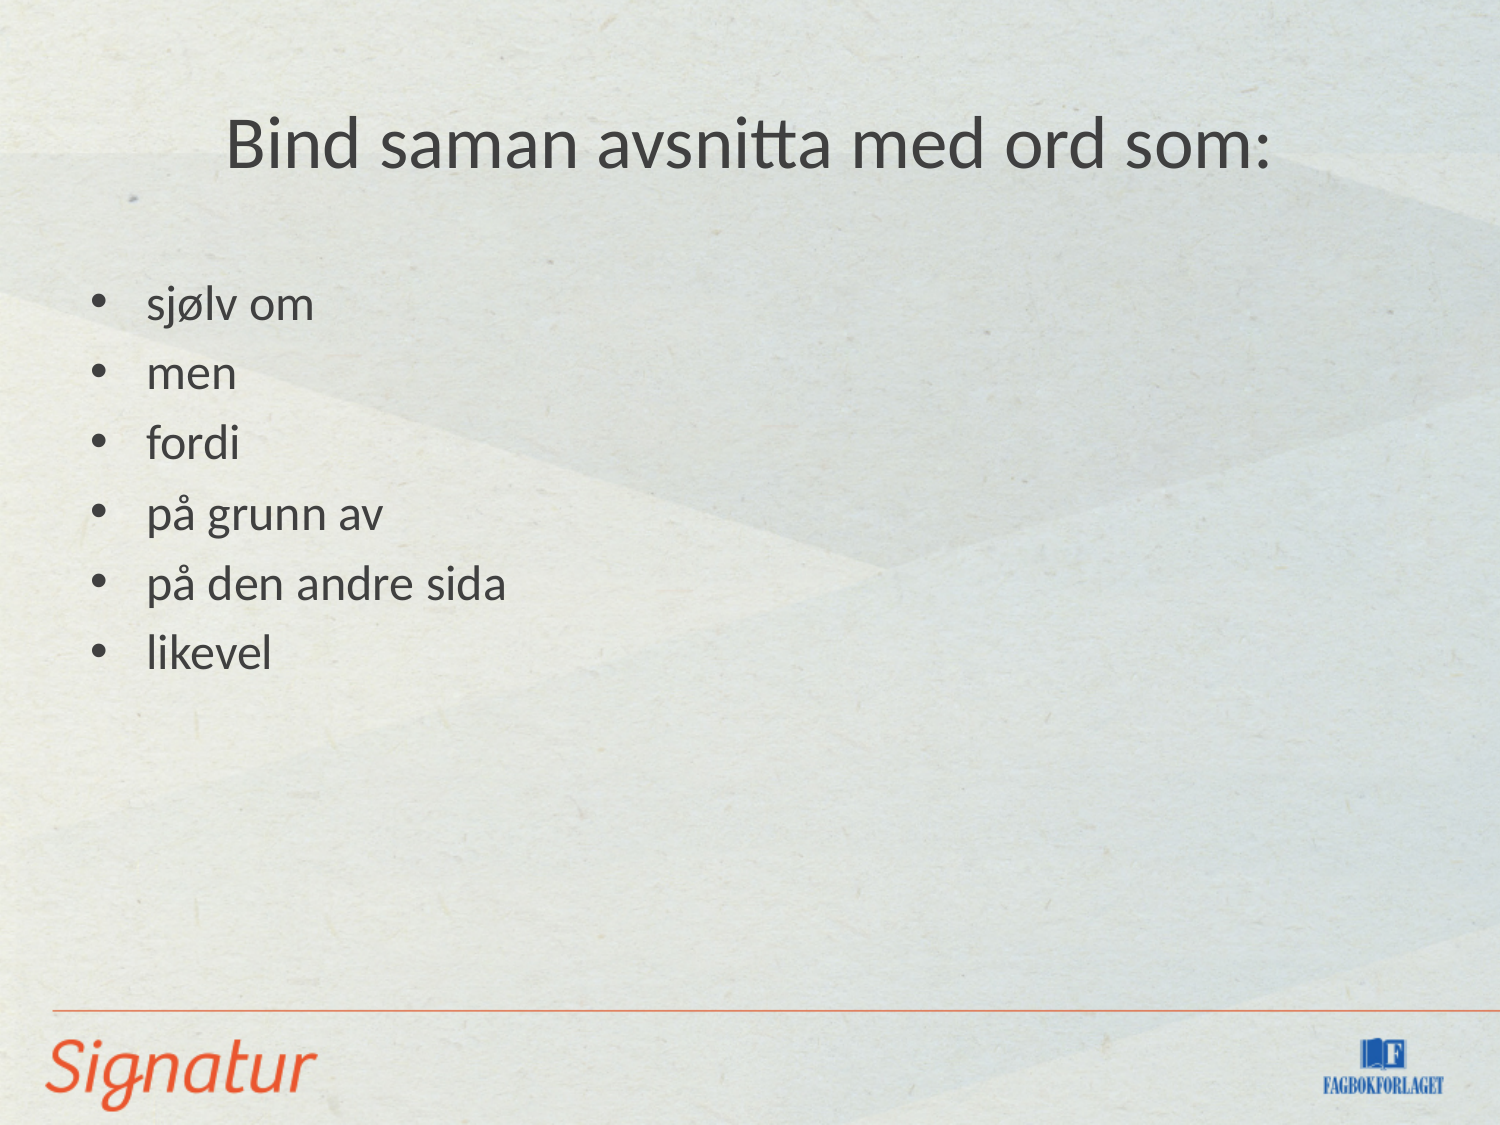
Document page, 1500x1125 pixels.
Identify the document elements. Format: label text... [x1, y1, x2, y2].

list sjølv om men fordi på grunn av på den andre sida likevel [75, 262, 1425, 1005]
title Bind saman avsnitta med ord som: [75, 45, 1425, 233]
picture [0, 0, 1500, 1125]
